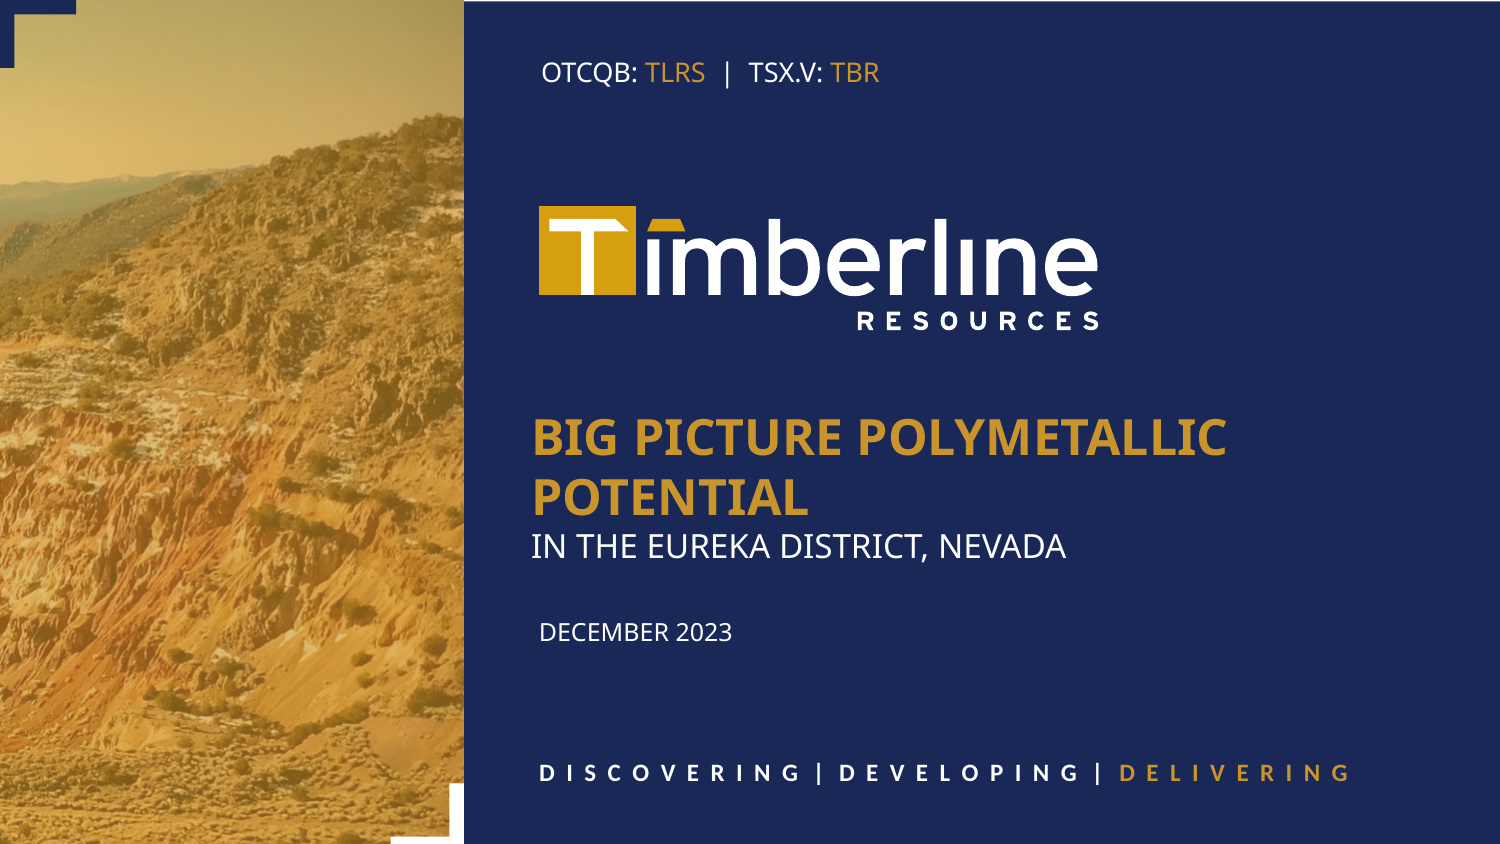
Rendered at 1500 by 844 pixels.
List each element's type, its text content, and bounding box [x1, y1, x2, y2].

text_box DECEMBER 2023 [524, 608, 1167, 654]
text_box OTCQB: TLRS | TSX.V: TBR [526, 47, 1062, 95]
text_box BIG PICTURE POLYMETALLIC POTENTIAL IN THE EUREKA DISTRICT, NEVADA [516, 398, 1500, 573]
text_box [538, 205, 1099, 331]
text_box [465, 1, 1500, 844]
text_box D I S C O V E R I N G ǀ D E V E L O P I N G ǀ D E L I V E R I N G [524, 748, 1500, 794]
picture [0, 0, 465, 844]
